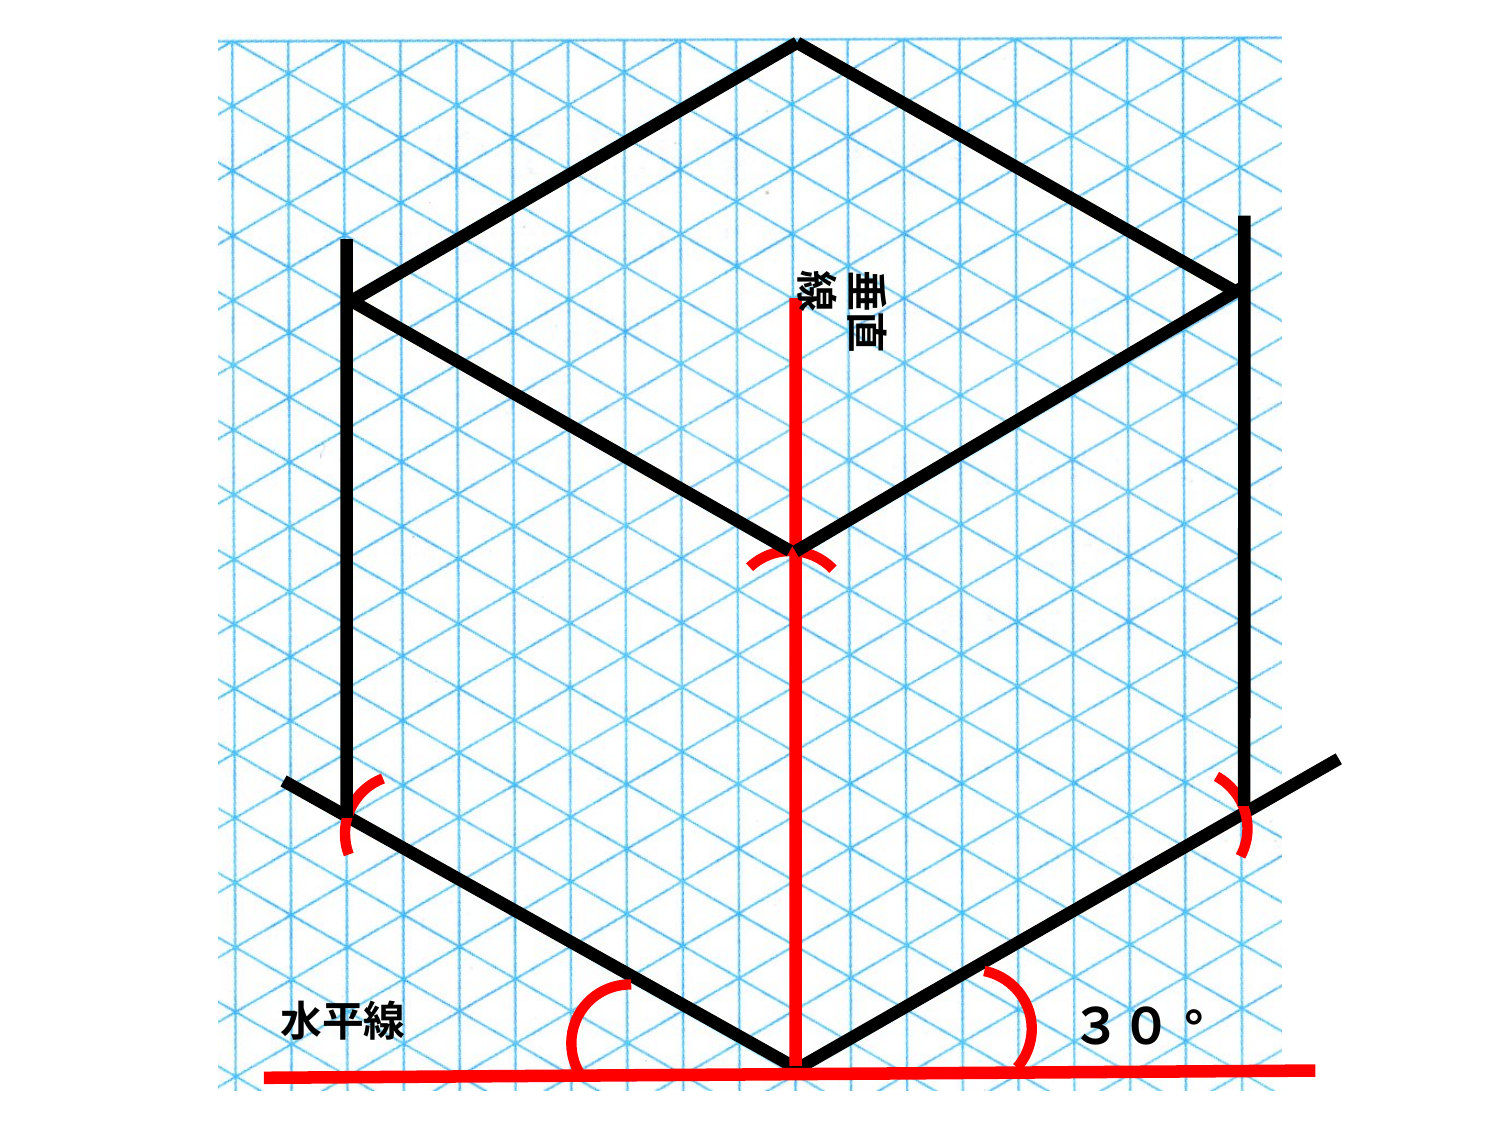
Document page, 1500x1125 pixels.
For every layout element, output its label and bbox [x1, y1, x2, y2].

picture [218, 34, 1282, 1091]
